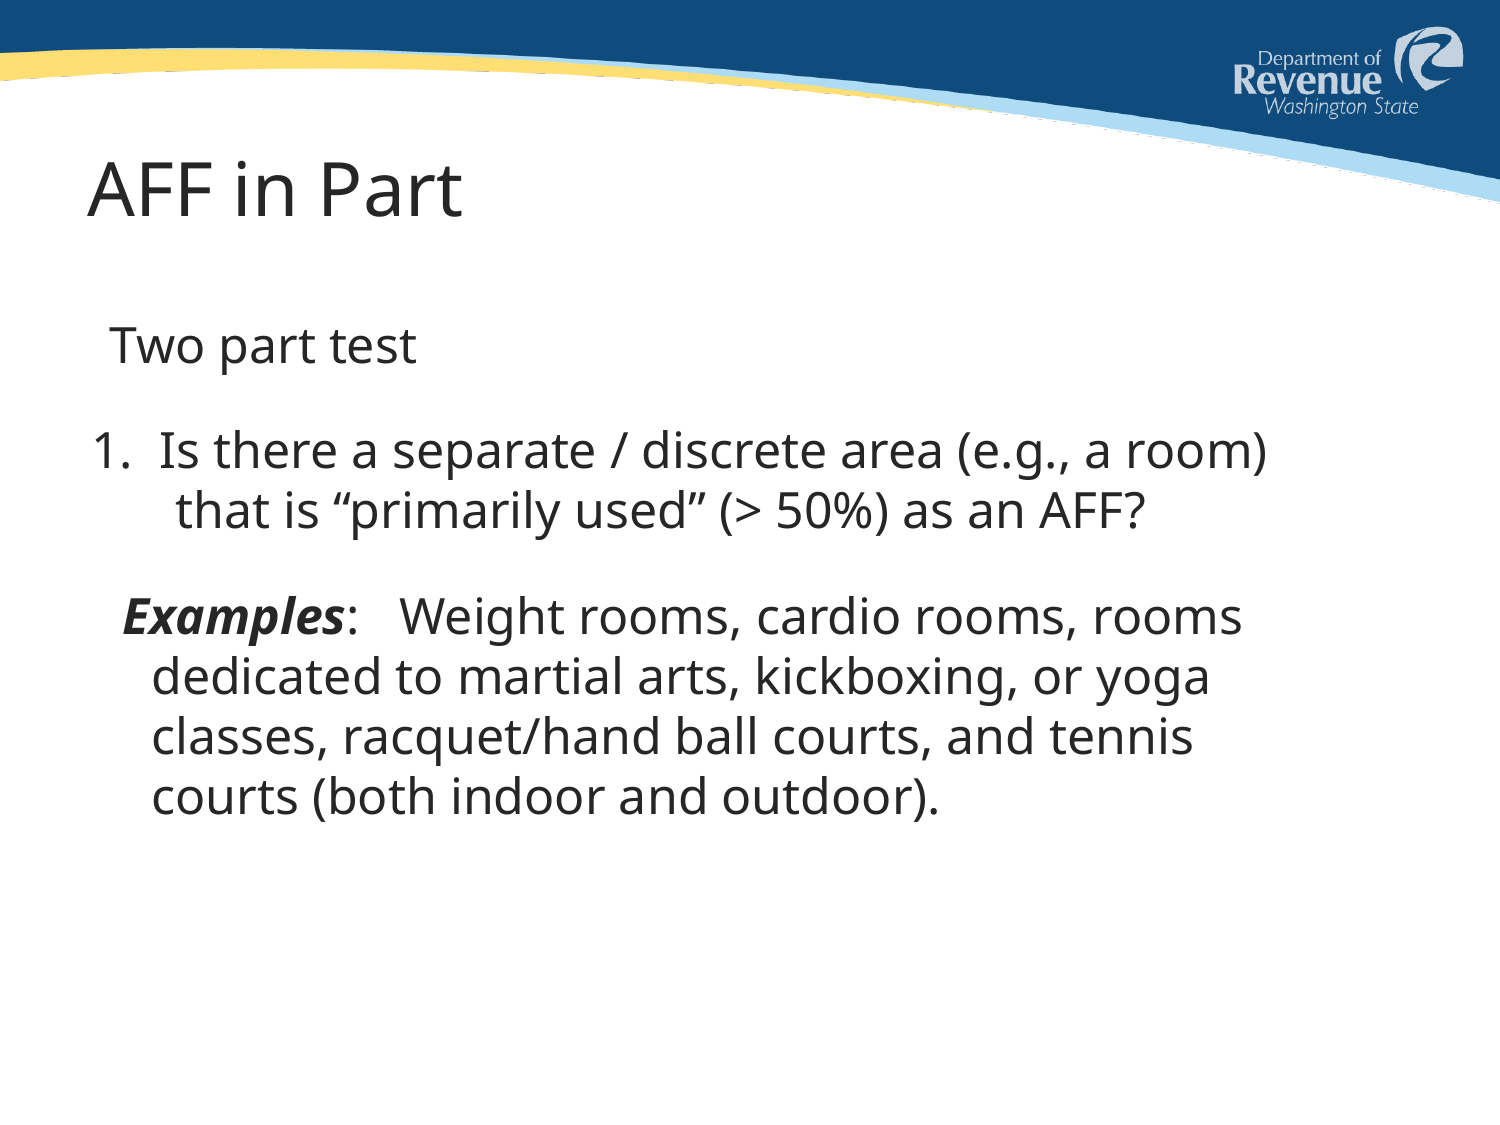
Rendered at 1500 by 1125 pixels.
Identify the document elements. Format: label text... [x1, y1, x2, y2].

title AFF in Part [72, 133, 1142, 223]
list Two part test 1. Is there a separate / discrete area (e.g., a room) that is “primarily used” (> 50%) as an AFF? Examples: Weight rooms, cardio rooms, rooms dedicated to martial arts, kickboxing, or yoga classes, racquet/hand ball courts, and tennis courts (both indoor and outdoor). [76, 305, 1352, 1049]
picture [0, 0, 1500, 204]
